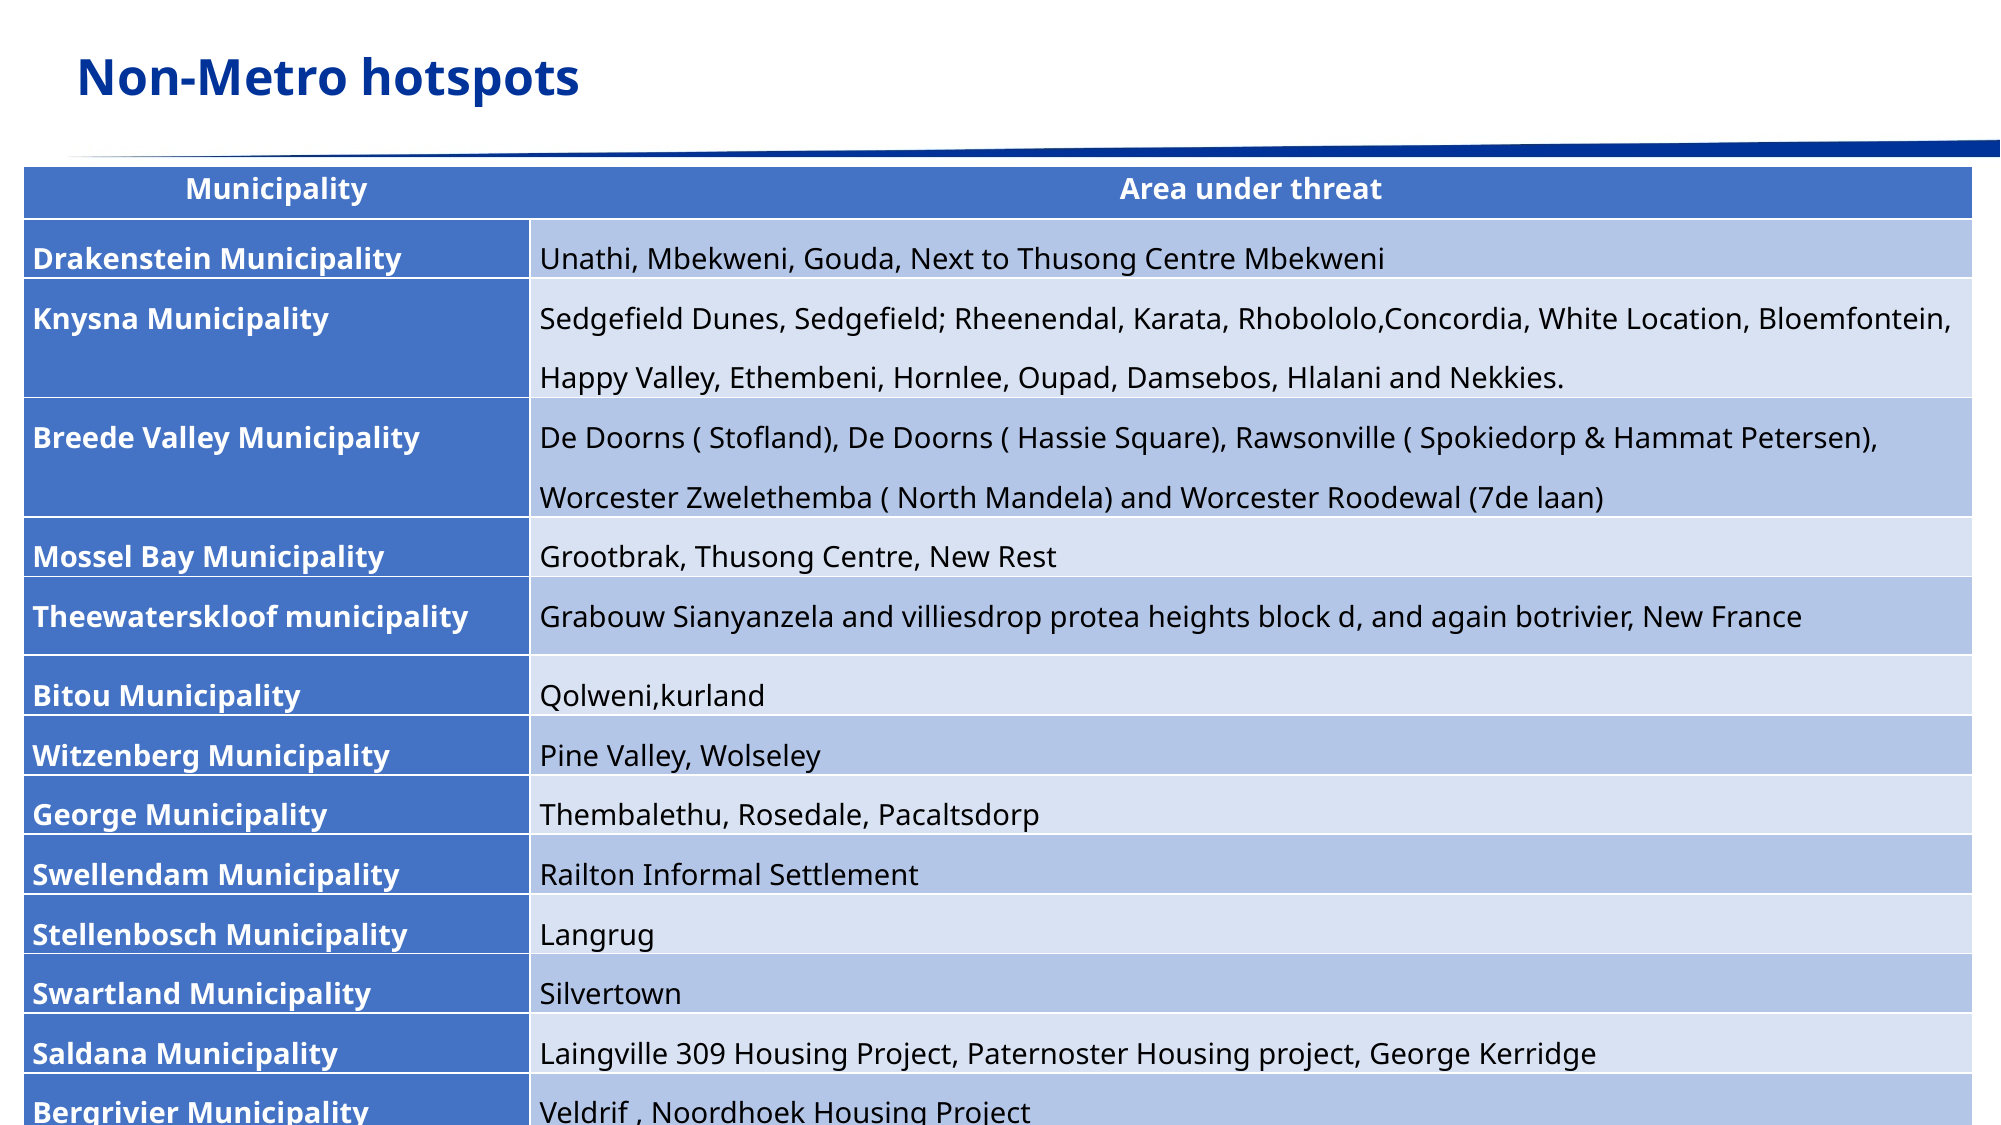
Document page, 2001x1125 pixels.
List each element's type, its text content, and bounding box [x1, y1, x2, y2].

table_cell Thembalethu, Rosedale, Pacaltsdorp [531, 776, 1972, 833]
table_cell Laingville 309 Housing Project, Paternoster Housing project, George Kerridge [531, 1014, 1972, 1072]
table_header Municipality [24, 167, 530, 218]
table_cell Swellendam Municipality [24, 835, 529, 893]
table_cell Stellenbosch Municipality [24, 895, 529, 953]
table_cell Mossel Bay Municipality [24, 518, 529, 576]
table_cell Grabouw Sianyanzela and villiesdrop protea heights block d, and again botrivier, New France [531, 577, 1972, 654]
table_cell Bergrivier Municipality [24, 1074, 529, 1125]
table_cell Railton Informal Settlement [531, 835, 1972, 893]
table_cell George Municipality [24, 776, 529, 833]
table_cell Theewaterskloof municipality [24, 577, 529, 654]
table_cell Silvertown [531, 954, 1972, 1012]
table_cell Unathi, Mbekweni, Gouda, Next to Thusong Centre Mbekweni [531, 220, 1972, 277]
table_cell Bitou Municipality [24, 656, 529, 714]
table_cell De Doorns ( Stofland), De Doorns ( Hassie Square), Rawsonville ( Spokiedorp & Hammat Petersen), Worcester Zwelethemba ( North Mandela) and Worcester Roodewal (7de laan) [531, 398, 1972, 516]
table_header Area under threat [530, 167, 1972, 218]
table_cell Saldana Municipality [24, 1014, 529, 1072]
table_cell Qolweni,kurland [531, 656, 1972, 714]
table_cell Knysna Municipality [24, 279, 529, 397]
table_cell Langrug [531, 895, 1972, 953]
table_cell Sedgefield Dunes, Sedgefield; Rheenendal, Karata, Rhobololo,Concordia, White Location, Bloemfontein, Happy Valley, Ethembeni, Hornlee, Oupad, Damsebos, Hlalani and Nekkies. [531, 279, 1972, 397]
picture [0, 121, 2000, 184]
table_cell Grootbrak, Thusong Centre, New Rest [531, 518, 1972, 576]
title Non-Metro hotspots [64, 29, 1945, 122]
table_cell Veldrif , Noordhoek Housing Project [531, 1074, 1972, 1125]
table_cell Swartland Municipality [24, 954, 529, 1012]
table_cell Drakenstein Municipality [24, 220, 529, 277]
table_cell Breede Valley Municipality [24, 398, 529, 516]
table_cell Witzenberg Municipality [24, 716, 529, 774]
table_cell Pine Valley, Wolseley [531, 716, 1972, 774]
